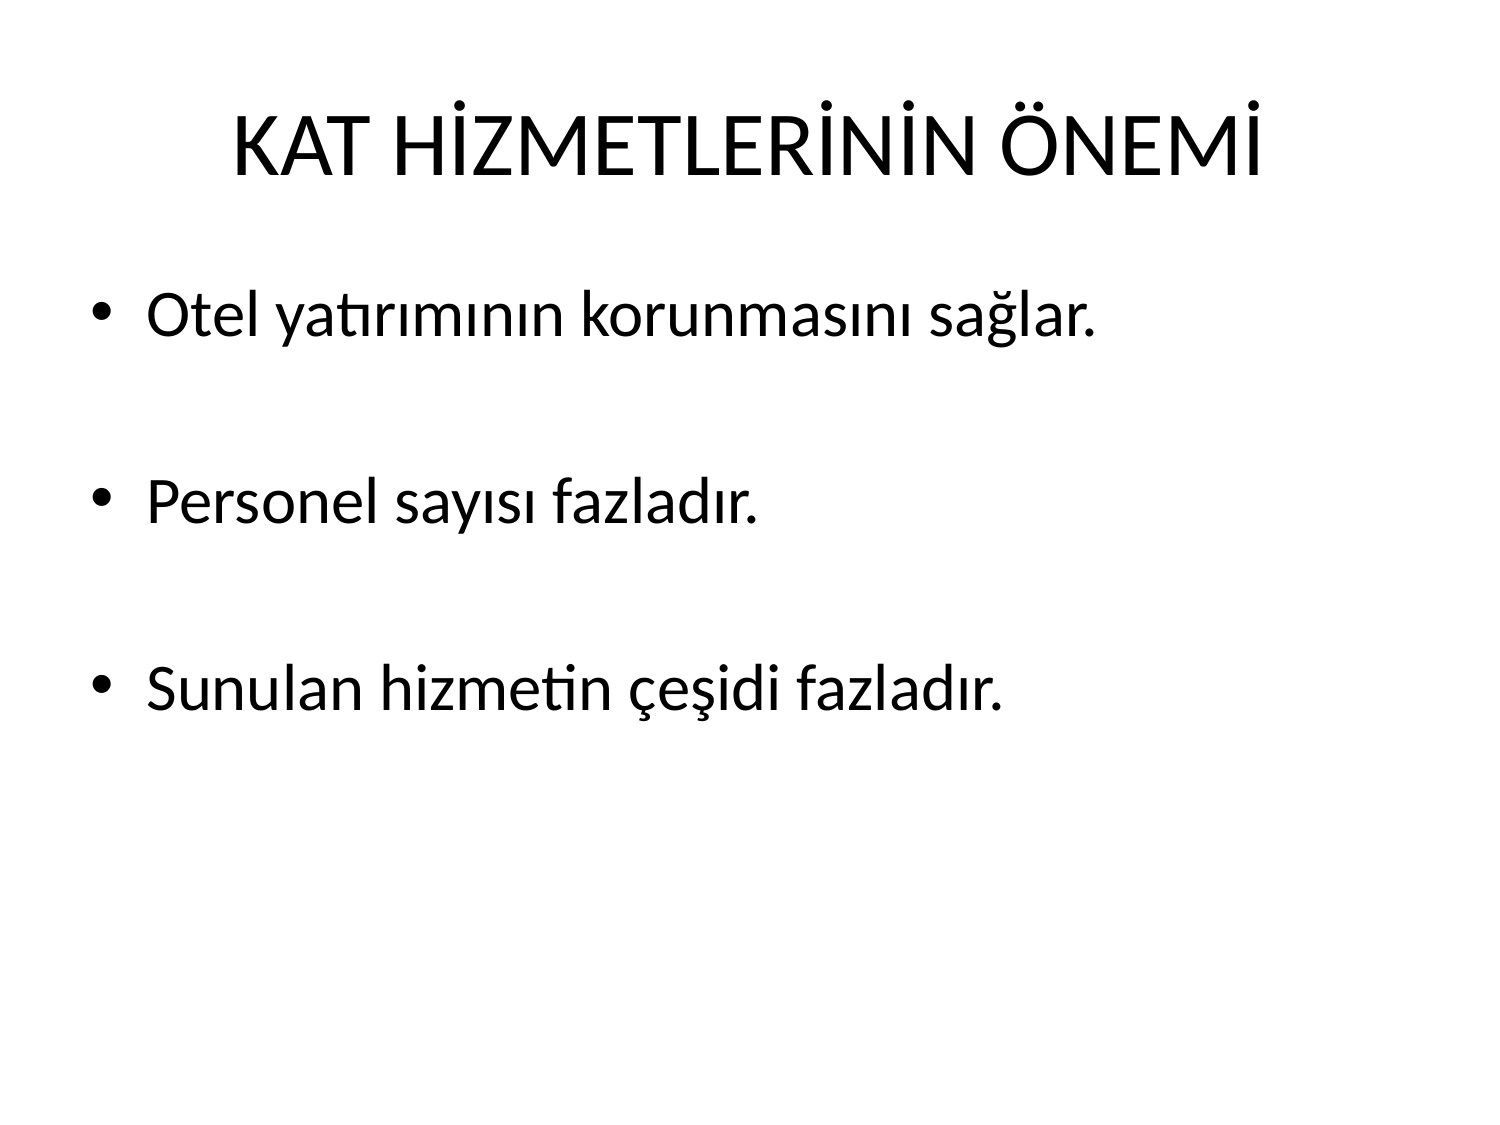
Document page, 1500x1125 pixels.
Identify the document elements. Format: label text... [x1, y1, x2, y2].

title KAT HİZMETLERİNİN ÖNEMİ [75, 45, 1425, 233]
list Otel yatırımının korunmasını sağlar. Personel sayısı fazladır. Sunulan hizmetin çeşidi fazladır. [75, 262, 1425, 1005]
